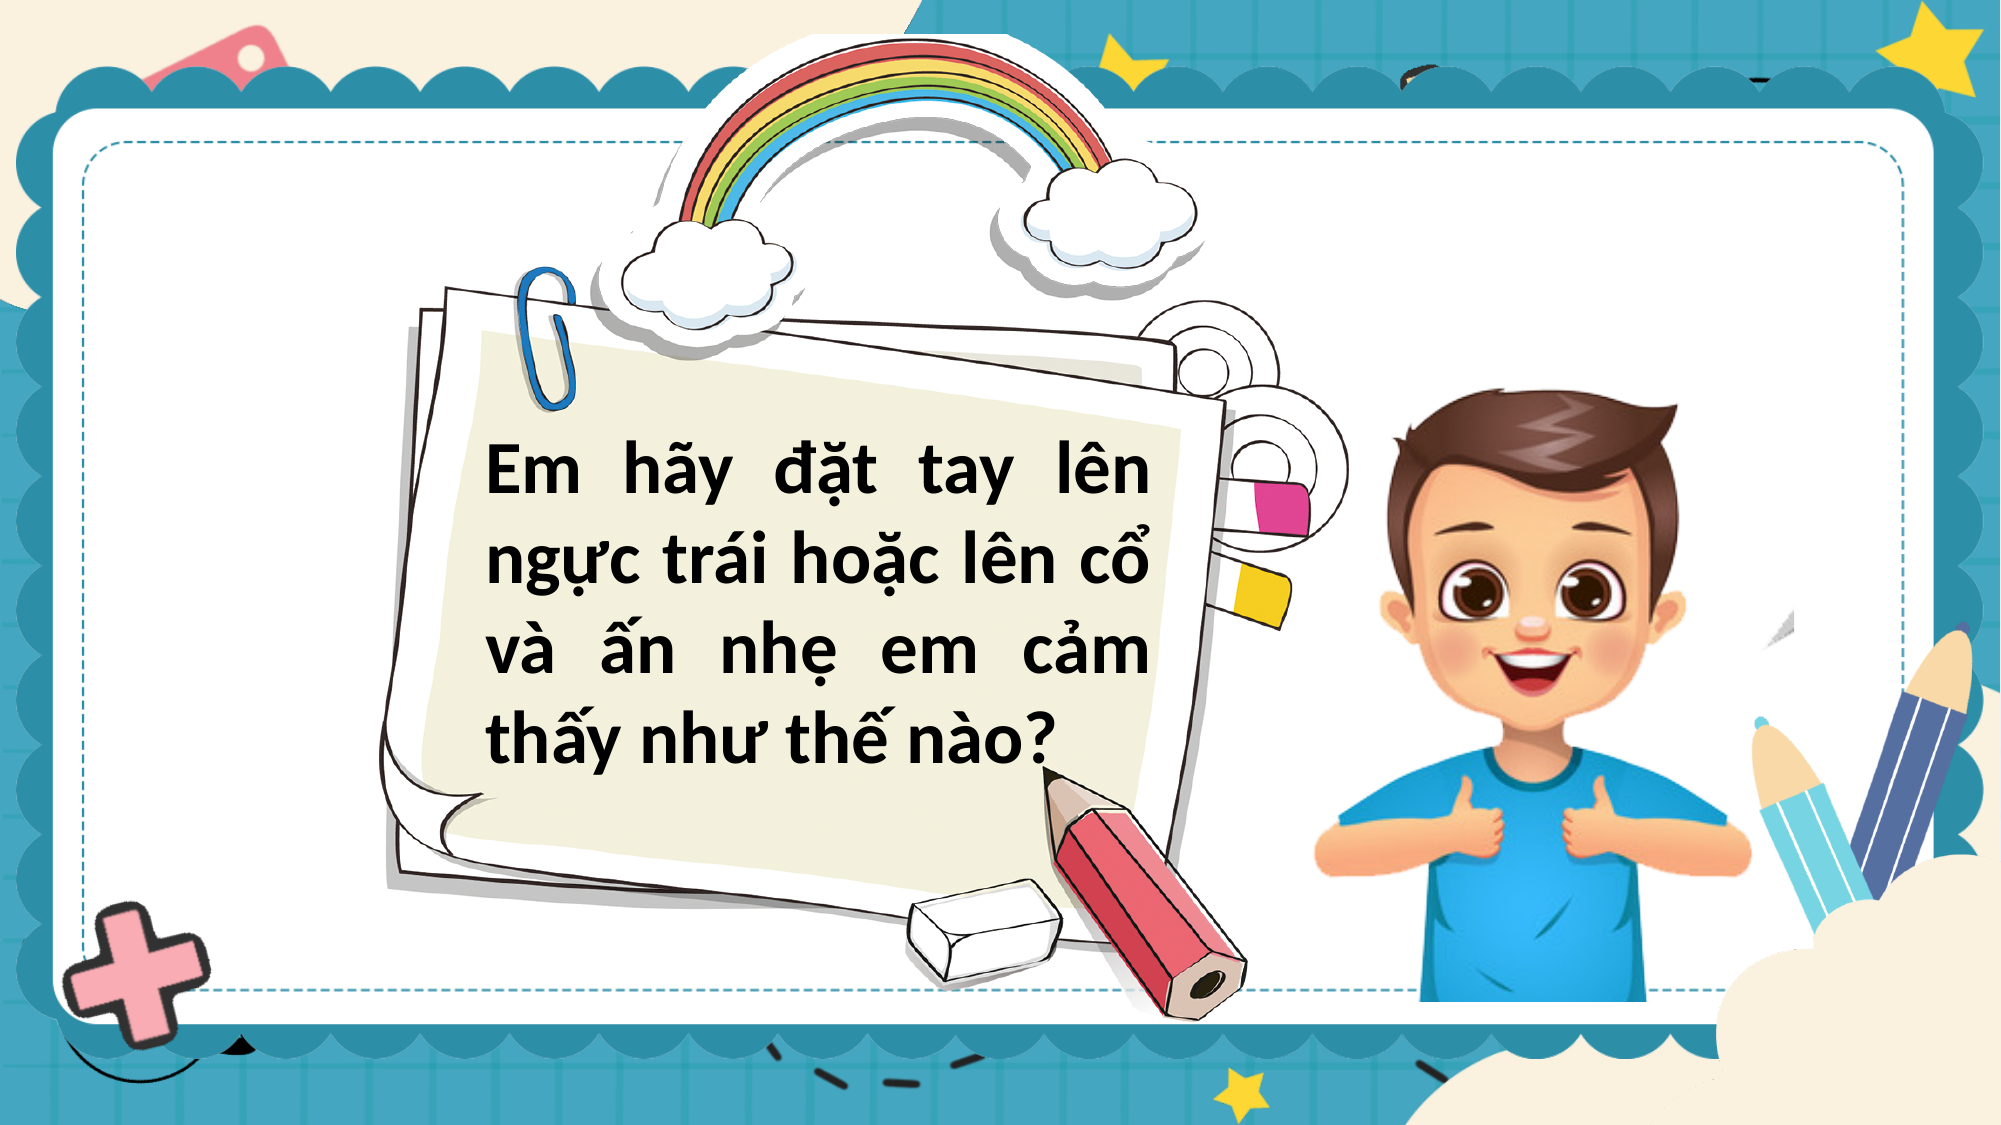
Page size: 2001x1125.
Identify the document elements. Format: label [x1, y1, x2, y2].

text_box [0, 0, 2000, 1125]
picture [45, 873, 225, 1059]
picture [379, 0, 2001, 1125]
